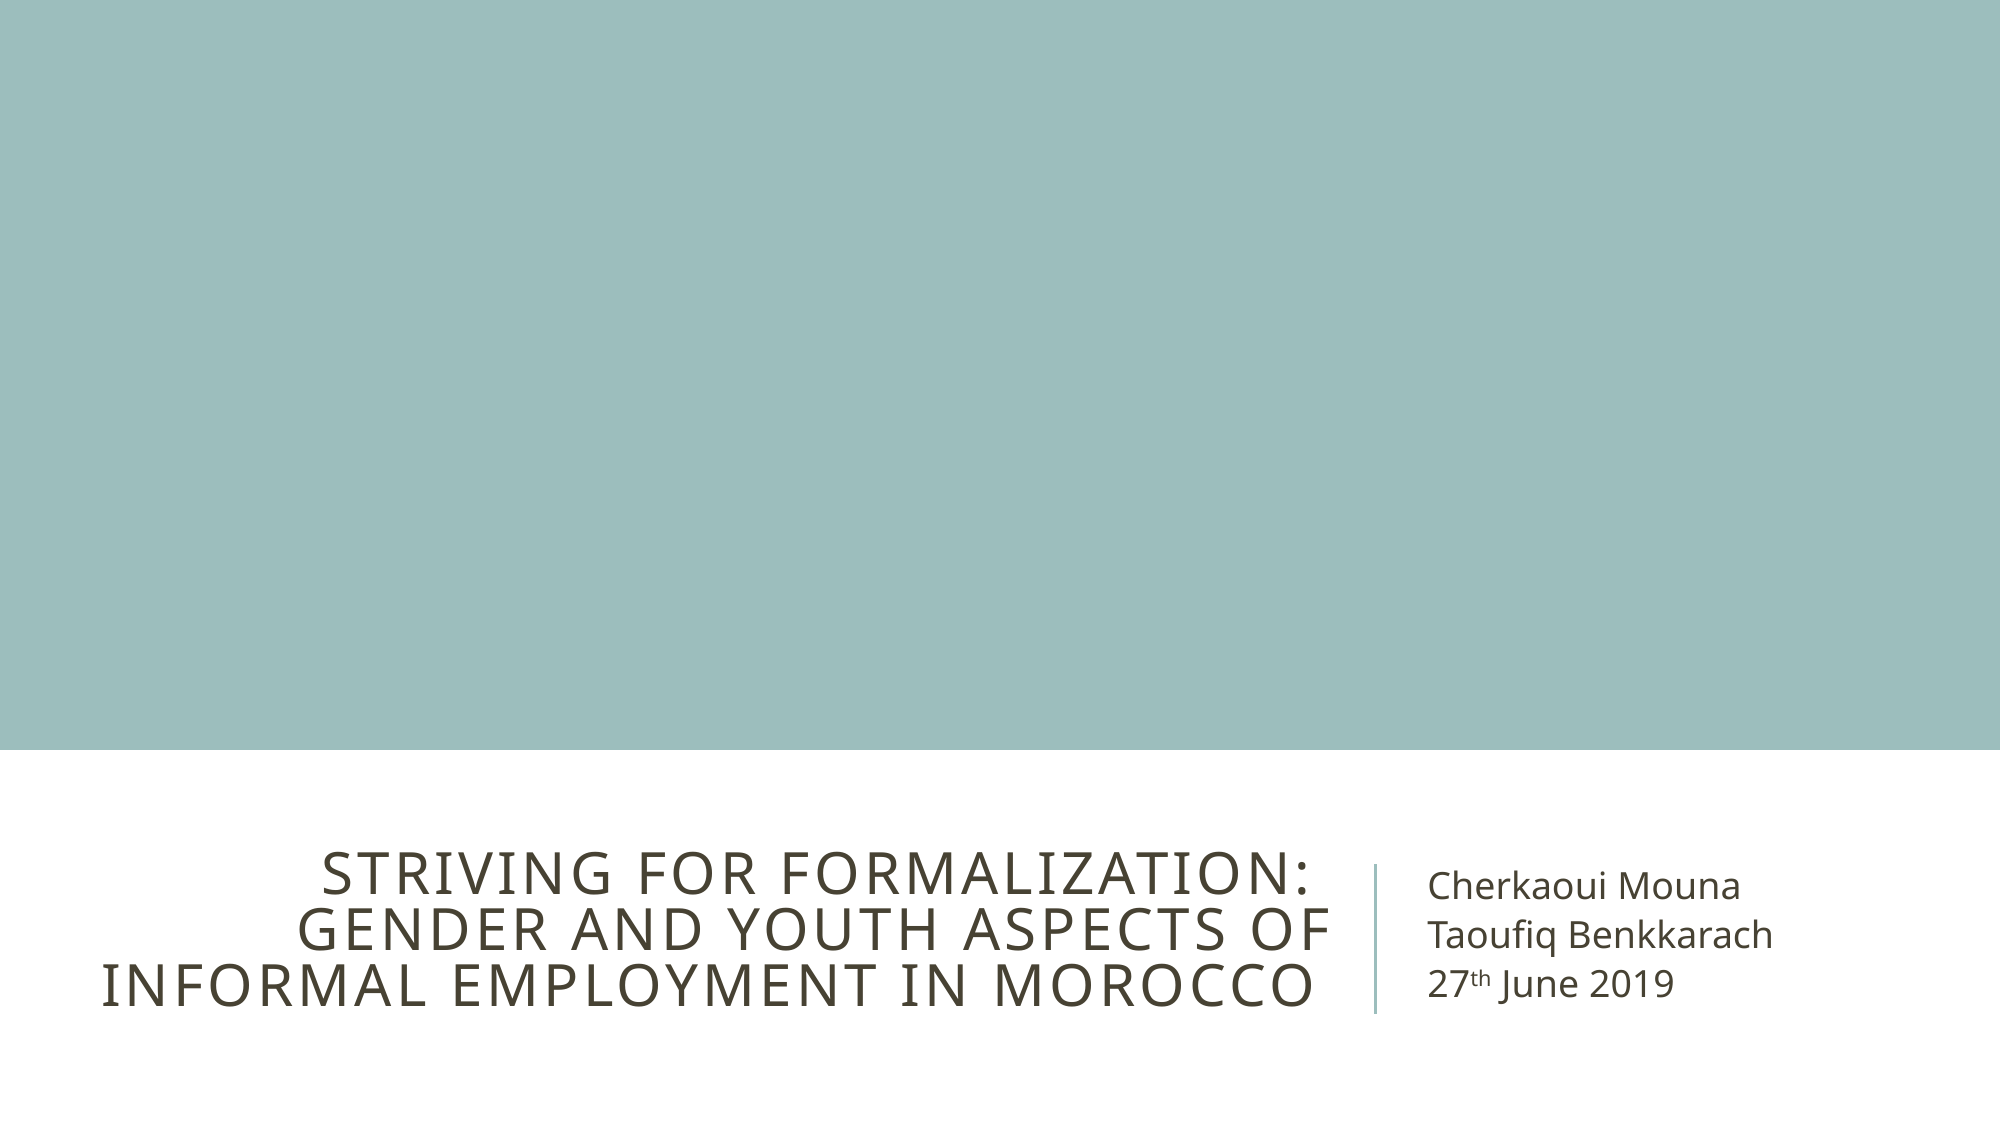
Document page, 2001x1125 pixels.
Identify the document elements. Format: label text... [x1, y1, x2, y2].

subtitle Cherkaoui Mouna Taoufiq Benkkarach 27th June 2019 [1412, 813, 1938, 1054]
title Striving for Formalization: Gender and Youth Aspects of Informal Employment in Morocco [75, 813, 1350, 1054]
